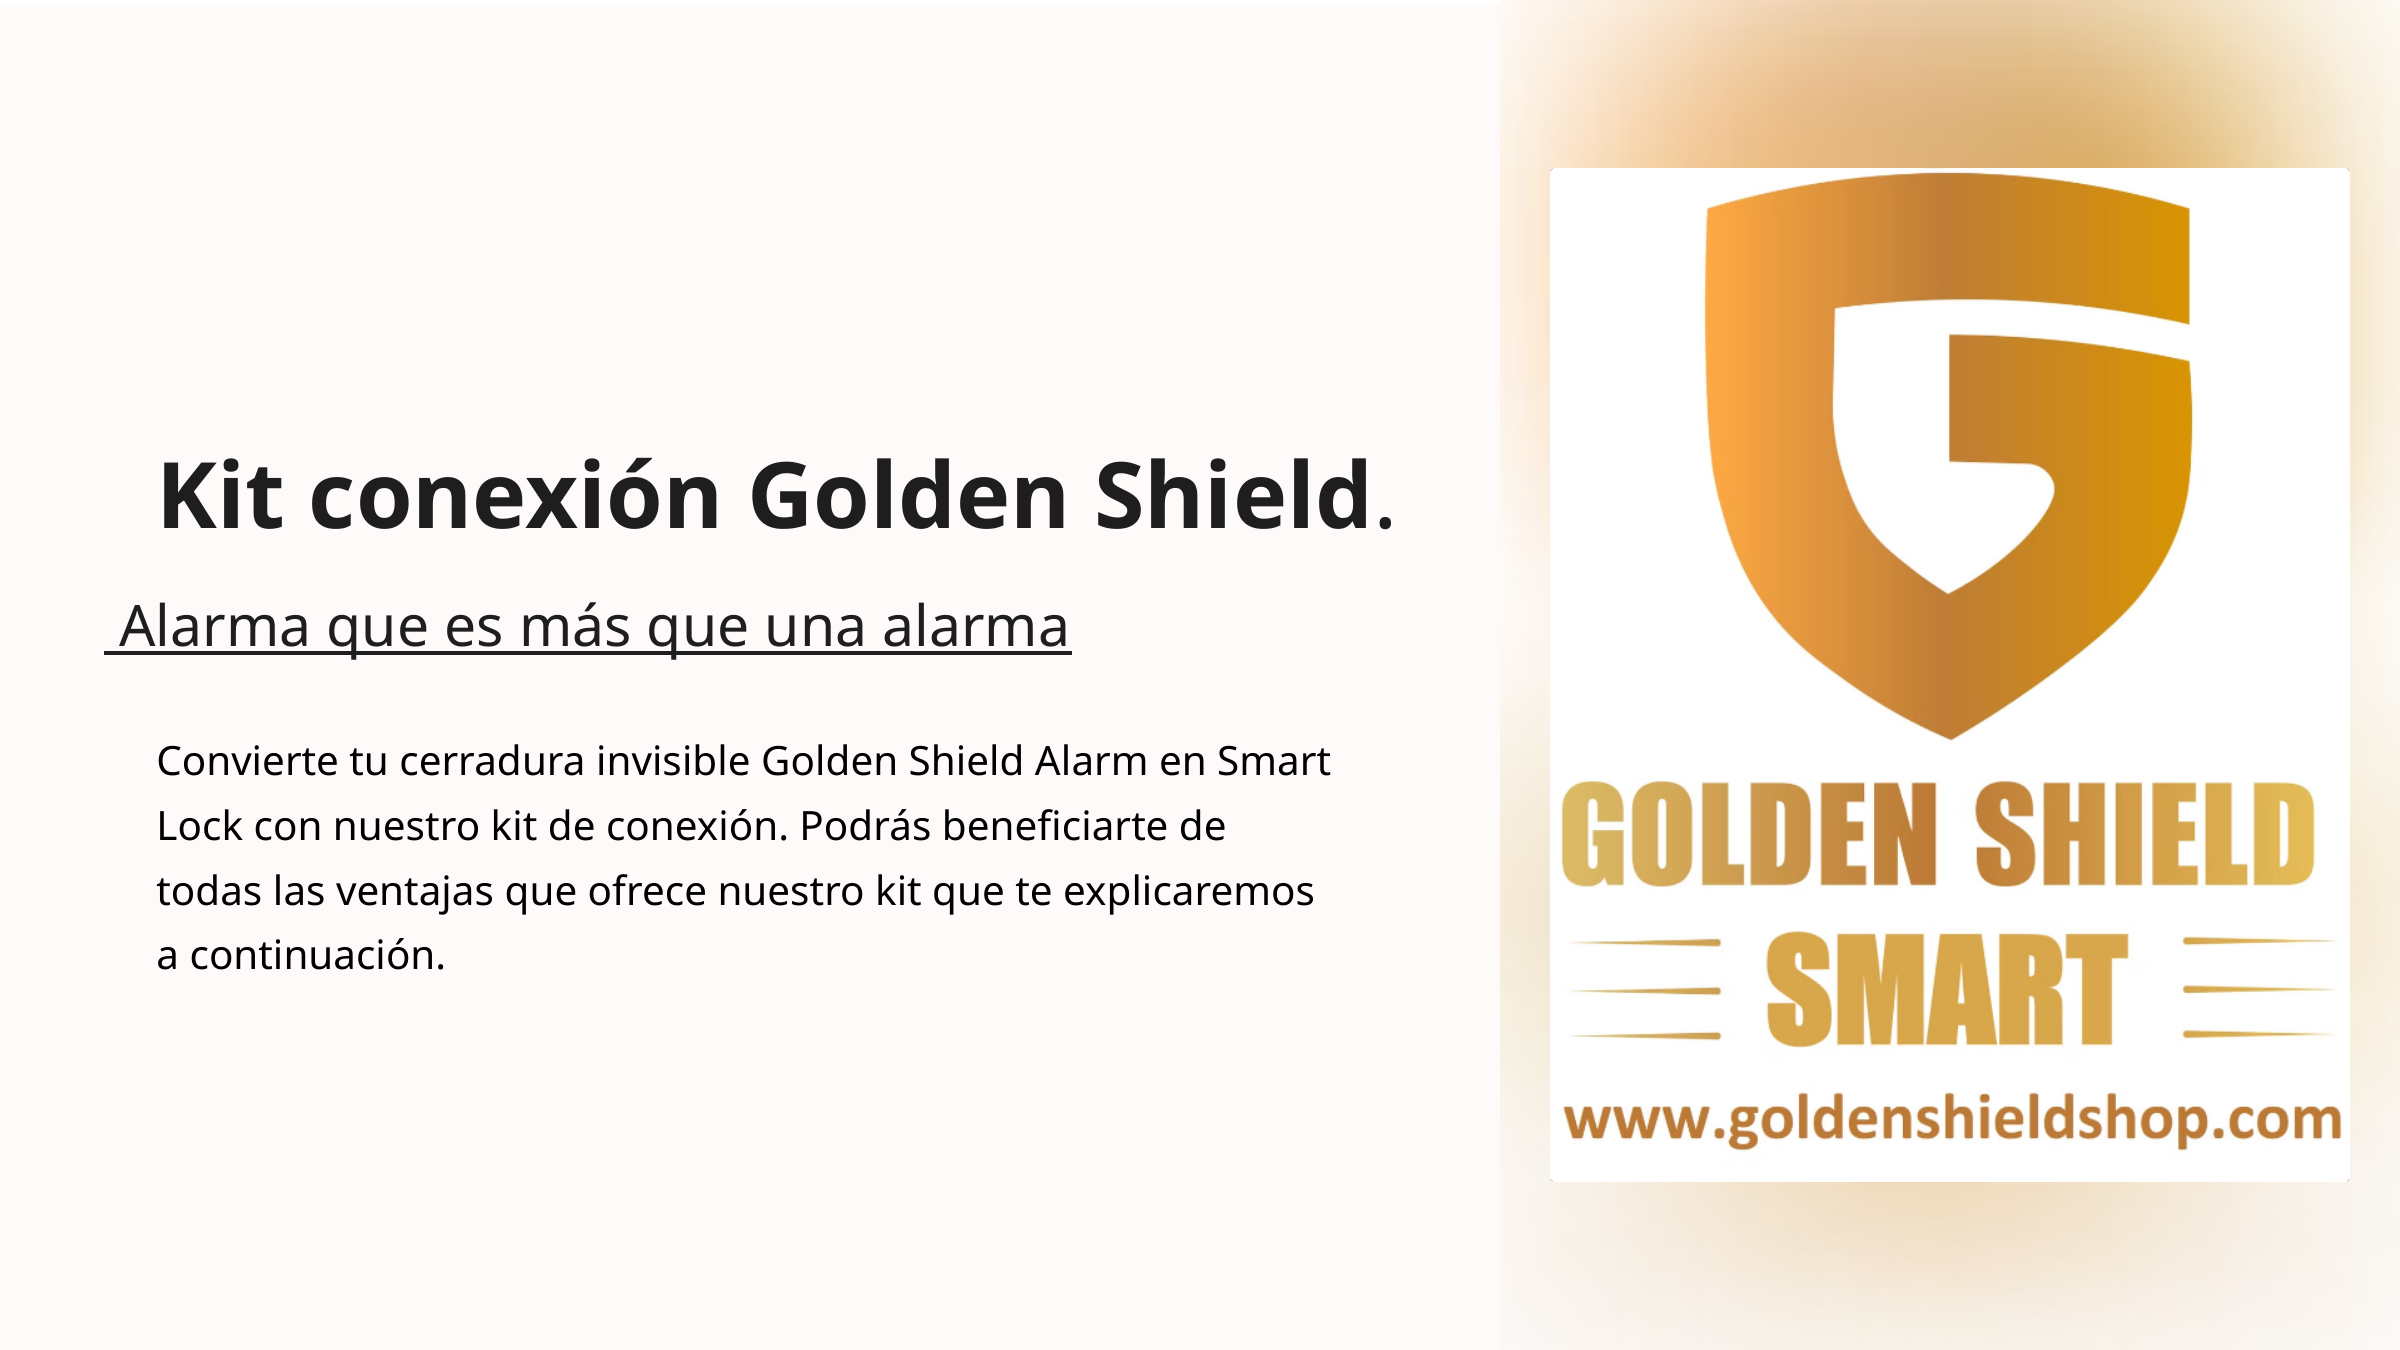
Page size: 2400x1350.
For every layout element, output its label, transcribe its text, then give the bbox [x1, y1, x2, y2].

picture [1499, 0, 2400, 1350]
text_box Kit conexión Golden Shield. [141, 443, 1168, 539]
text_box Convierte tu cerradura invisible Golden Shield Alarm en Smart Lock con nuestro kit de conexión. Podrás beneficiarte de todas las ventajas que ofrece nuestro kit que te explicaremos a continuación. [141, 711, 1359, 907]
text_box [0, 5, 1499, 1350]
text_box Alarma que es más que una alarma [141, 579, 1035, 651]
